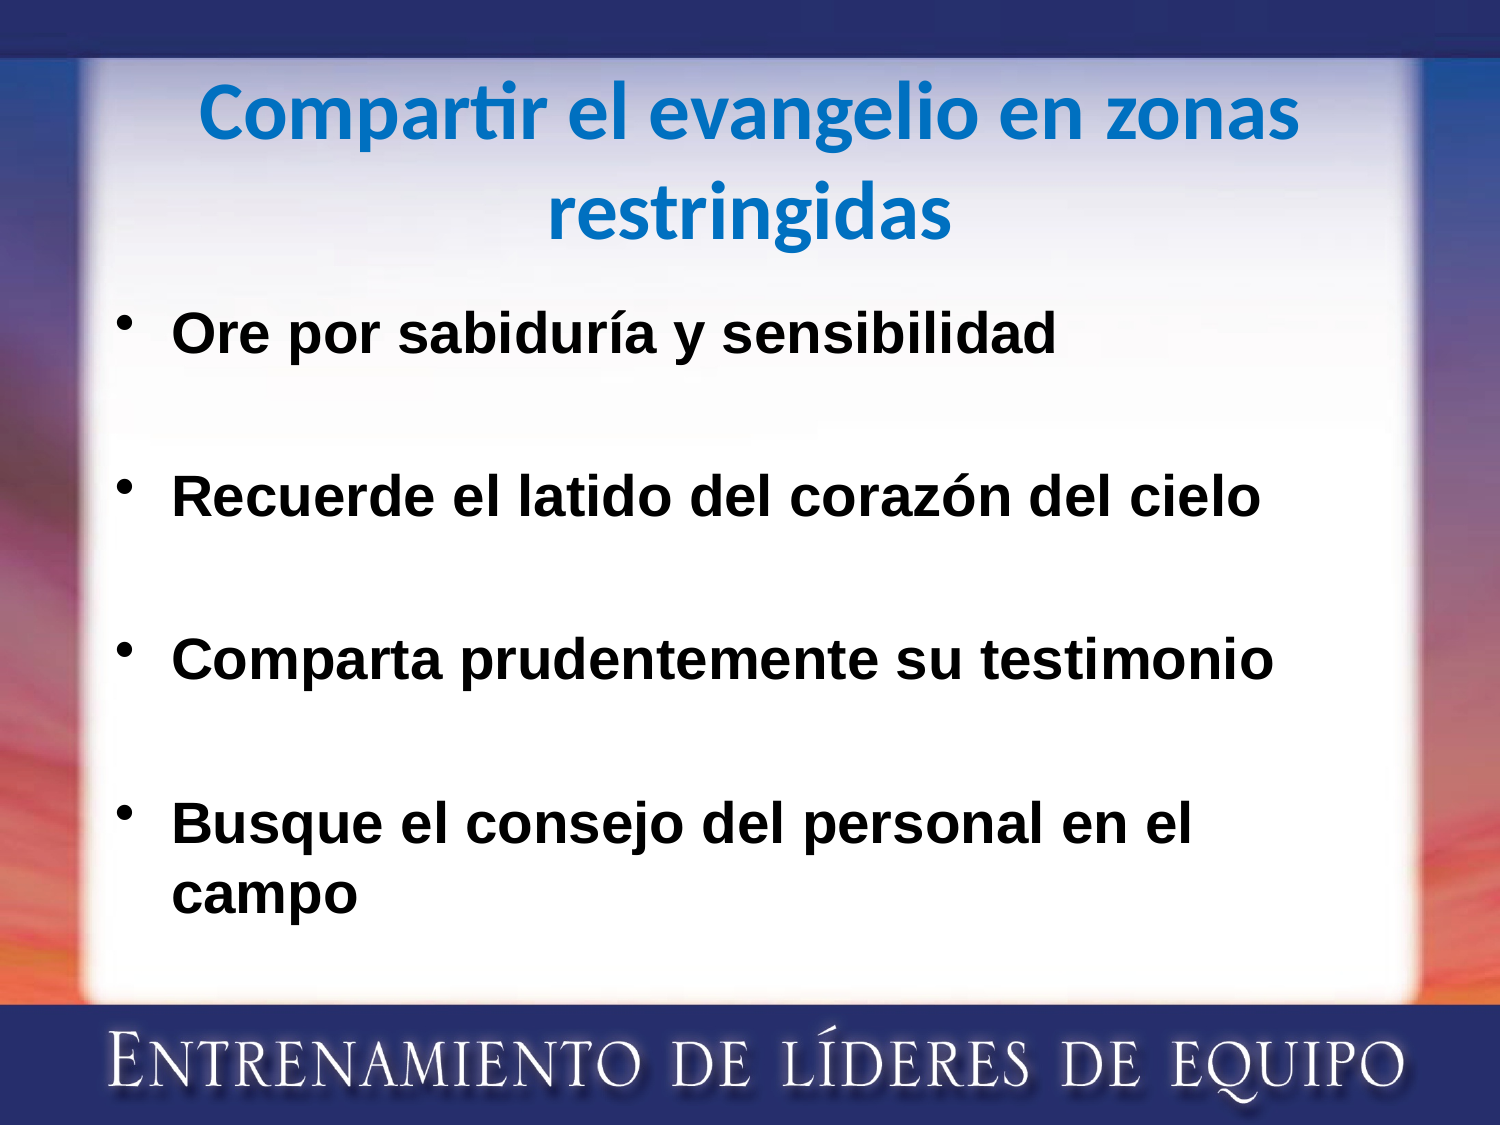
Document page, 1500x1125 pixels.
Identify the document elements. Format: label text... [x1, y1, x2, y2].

picture [0, 0, 1500, 1125]
list [74, 262, 1426, 1006]
title Compartir el evangelio en zonas restringidas [74, 62, 1426, 251]
text_box Ore por sabiduría y sensibilidad Recuerde el latido del corazón del cielo Comparta prudentemente su testimonio Busque el consejo del personal en el campo [99, 287, 1400, 963]
